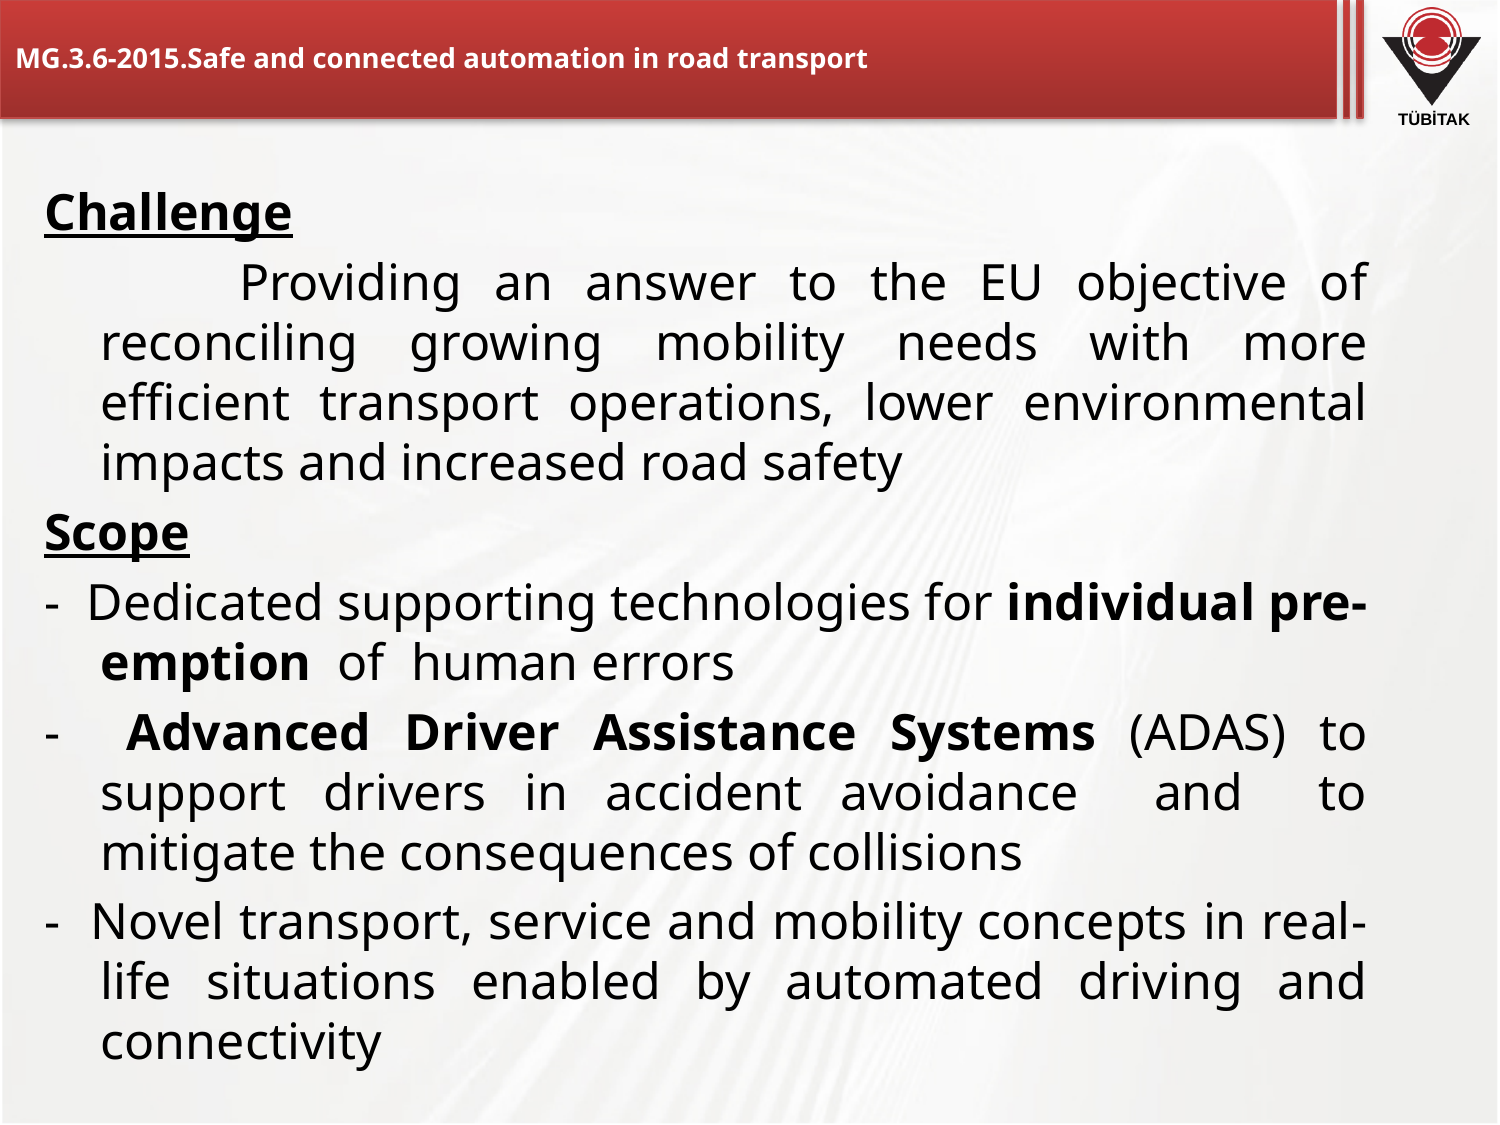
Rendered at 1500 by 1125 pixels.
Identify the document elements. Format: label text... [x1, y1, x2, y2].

list Challenge Providing an answer to the EU objective of reconciling growing mobility needs with more efficient transport operations, lower environmental impacts and increased road safety Scope - Dedicated supporting technologies for individual pre-emption of human errors - Advanced Driver Assistance Systems (ADAS) to support drivers in accident avoidance and to mitigate the consequences of collisions - Novel transport, service and mobility concepts in real-life situations enabled by automated driving and connectivity [29, 172, 1384, 1083]
picture [1, 0, 1499, 1125]
title MG.3.6-2015.Safe and connected automation in road transport [0, 0, 1377, 117]
